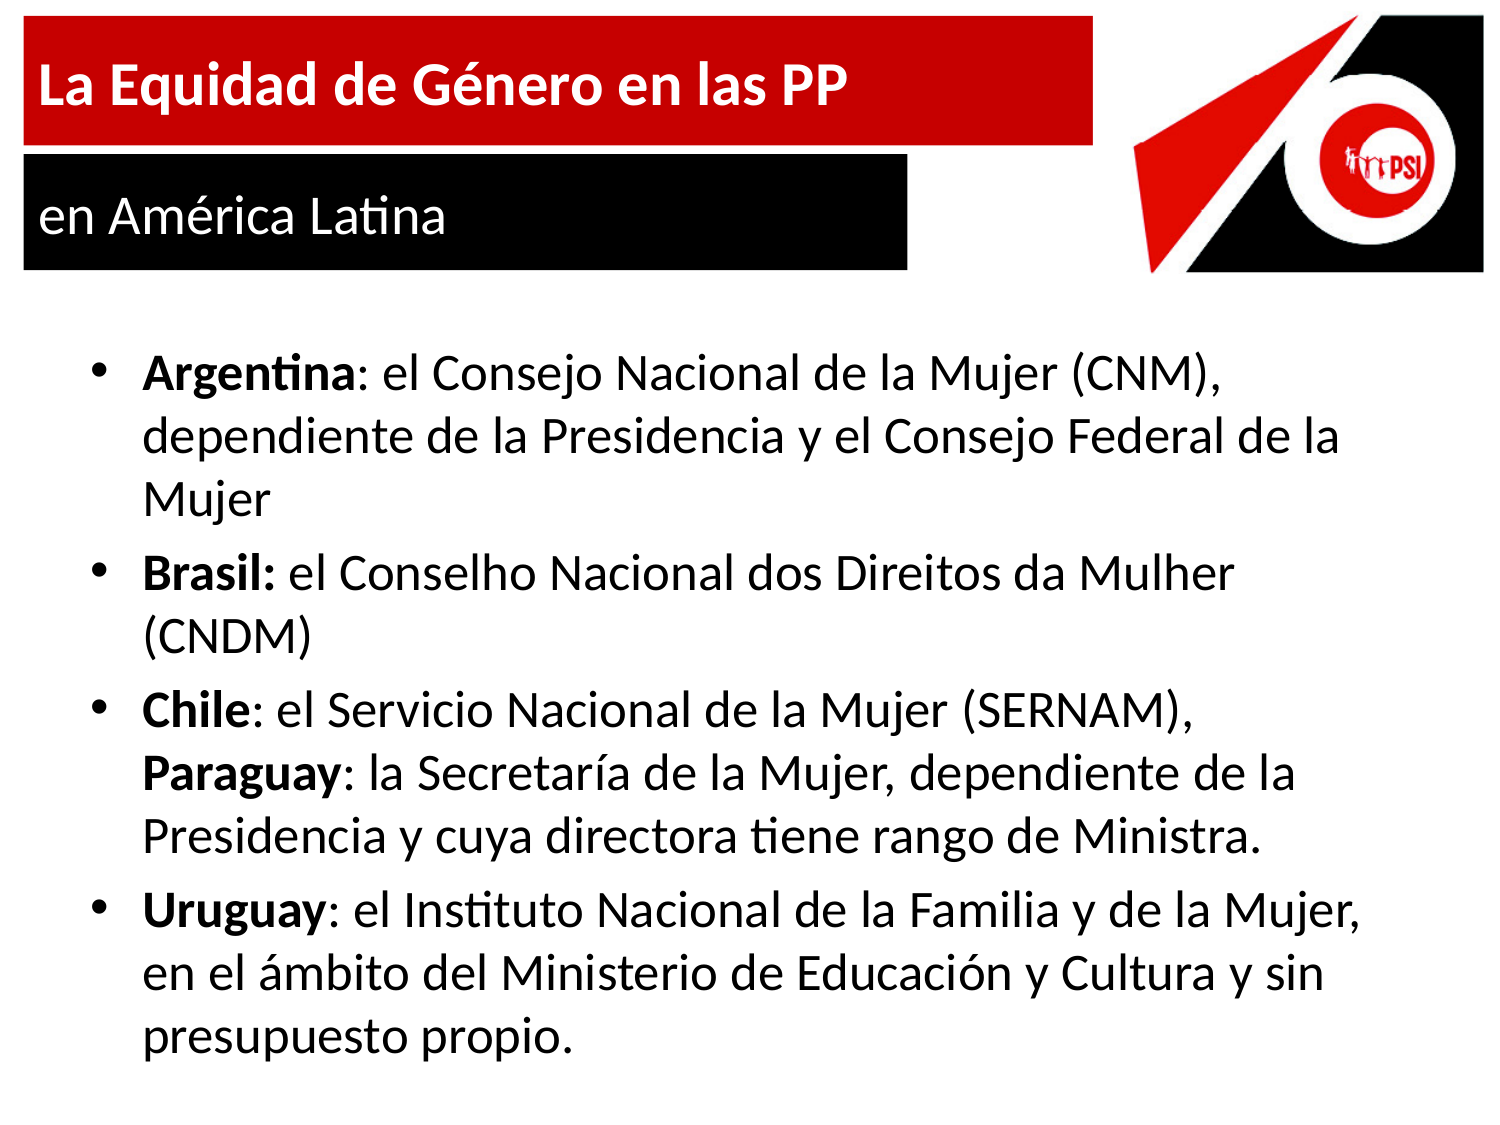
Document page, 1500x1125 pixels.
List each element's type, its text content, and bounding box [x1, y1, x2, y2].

picture [1092, 11, 1485, 275]
text_box en América Latina [23, 154, 908, 271]
list Argentina: el Consejo Nacional de la Mujer (CNM), dependiente de la Presidencia y el Consejo Federal de la Mujer Brasil: el Conselho Nacional dos Direitos da Mulher (CNDM) Chile: el Servicio Nacional de la Mujer (SERNAM), Paraguay: la Secretaría de la Mujer, dependiente de la Presidencia y cuya directora tiene rango de Ministra. Uruguay: el Instituto Nacional de la Familia y de la Mujer, en el ámbito del Ministerio de Educación y Cultura y sin presupuesto propio. [75, 329, 1425, 1073]
title La Equidad de Género en las PP [23, 15, 1088, 146]
